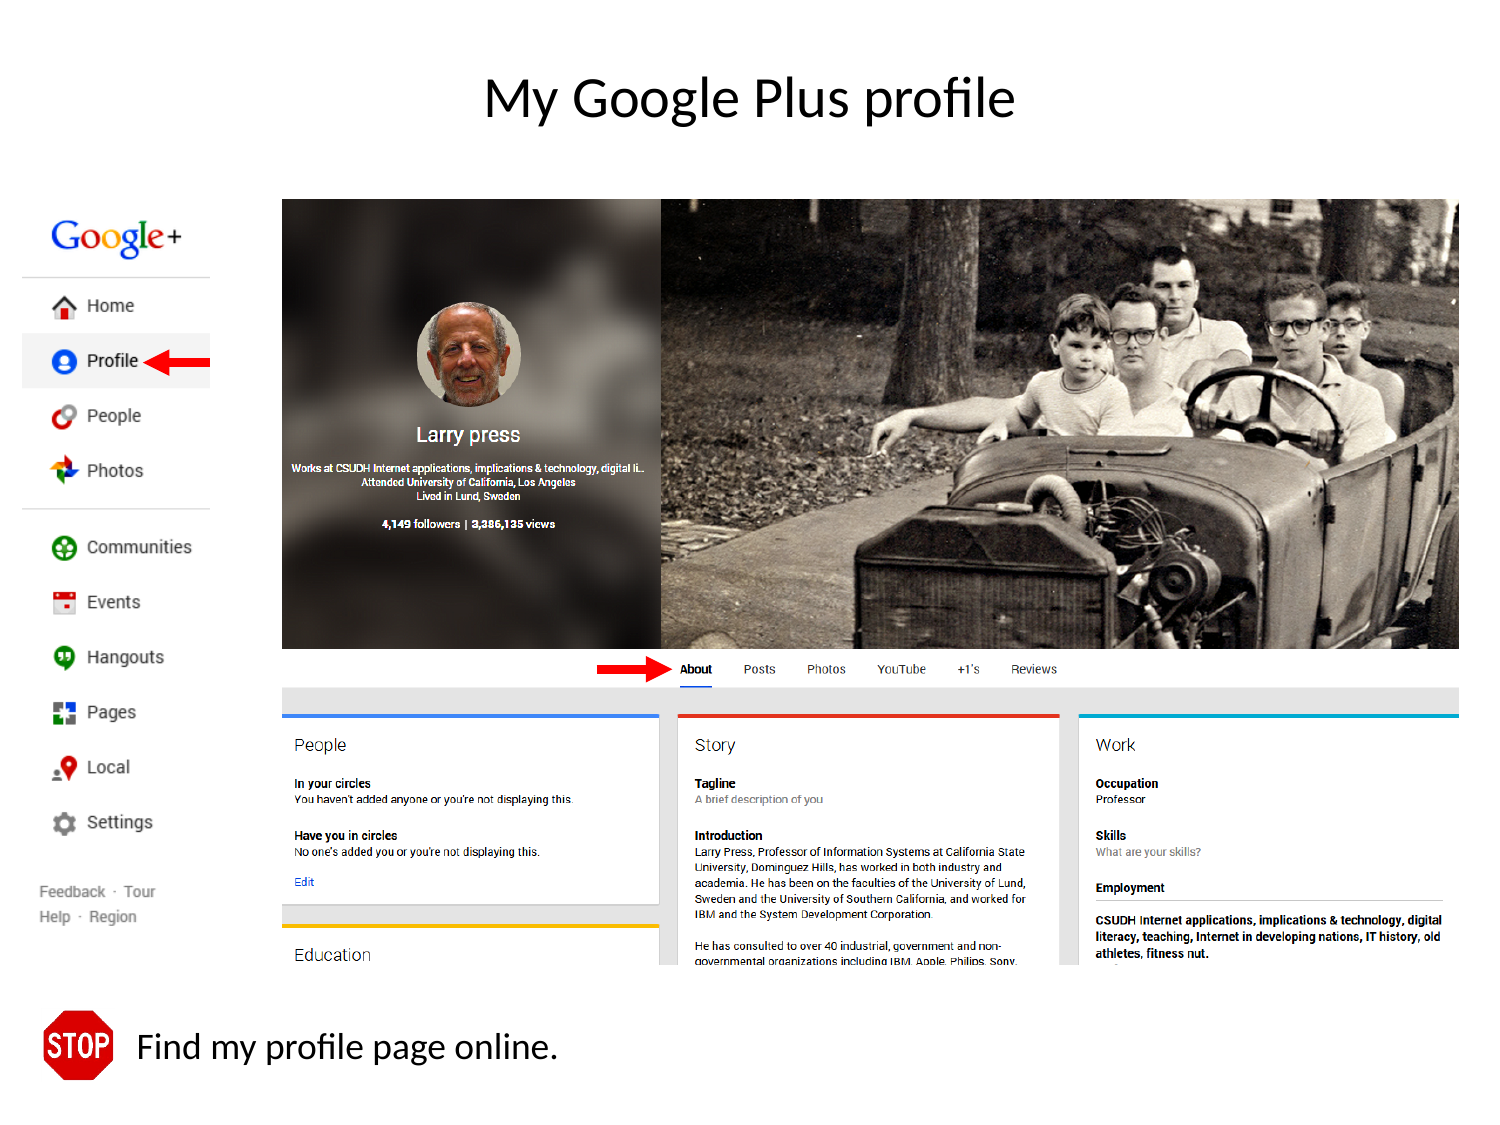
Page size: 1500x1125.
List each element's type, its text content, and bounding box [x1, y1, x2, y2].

text_box My Google Plus profile [468, 51, 1032, 137]
picture [40, 1008, 115, 1083]
picture [21, 216, 210, 932]
picture [282, 199, 1460, 965]
text_box Find my profile page online. [121, 1014, 575, 1075]
